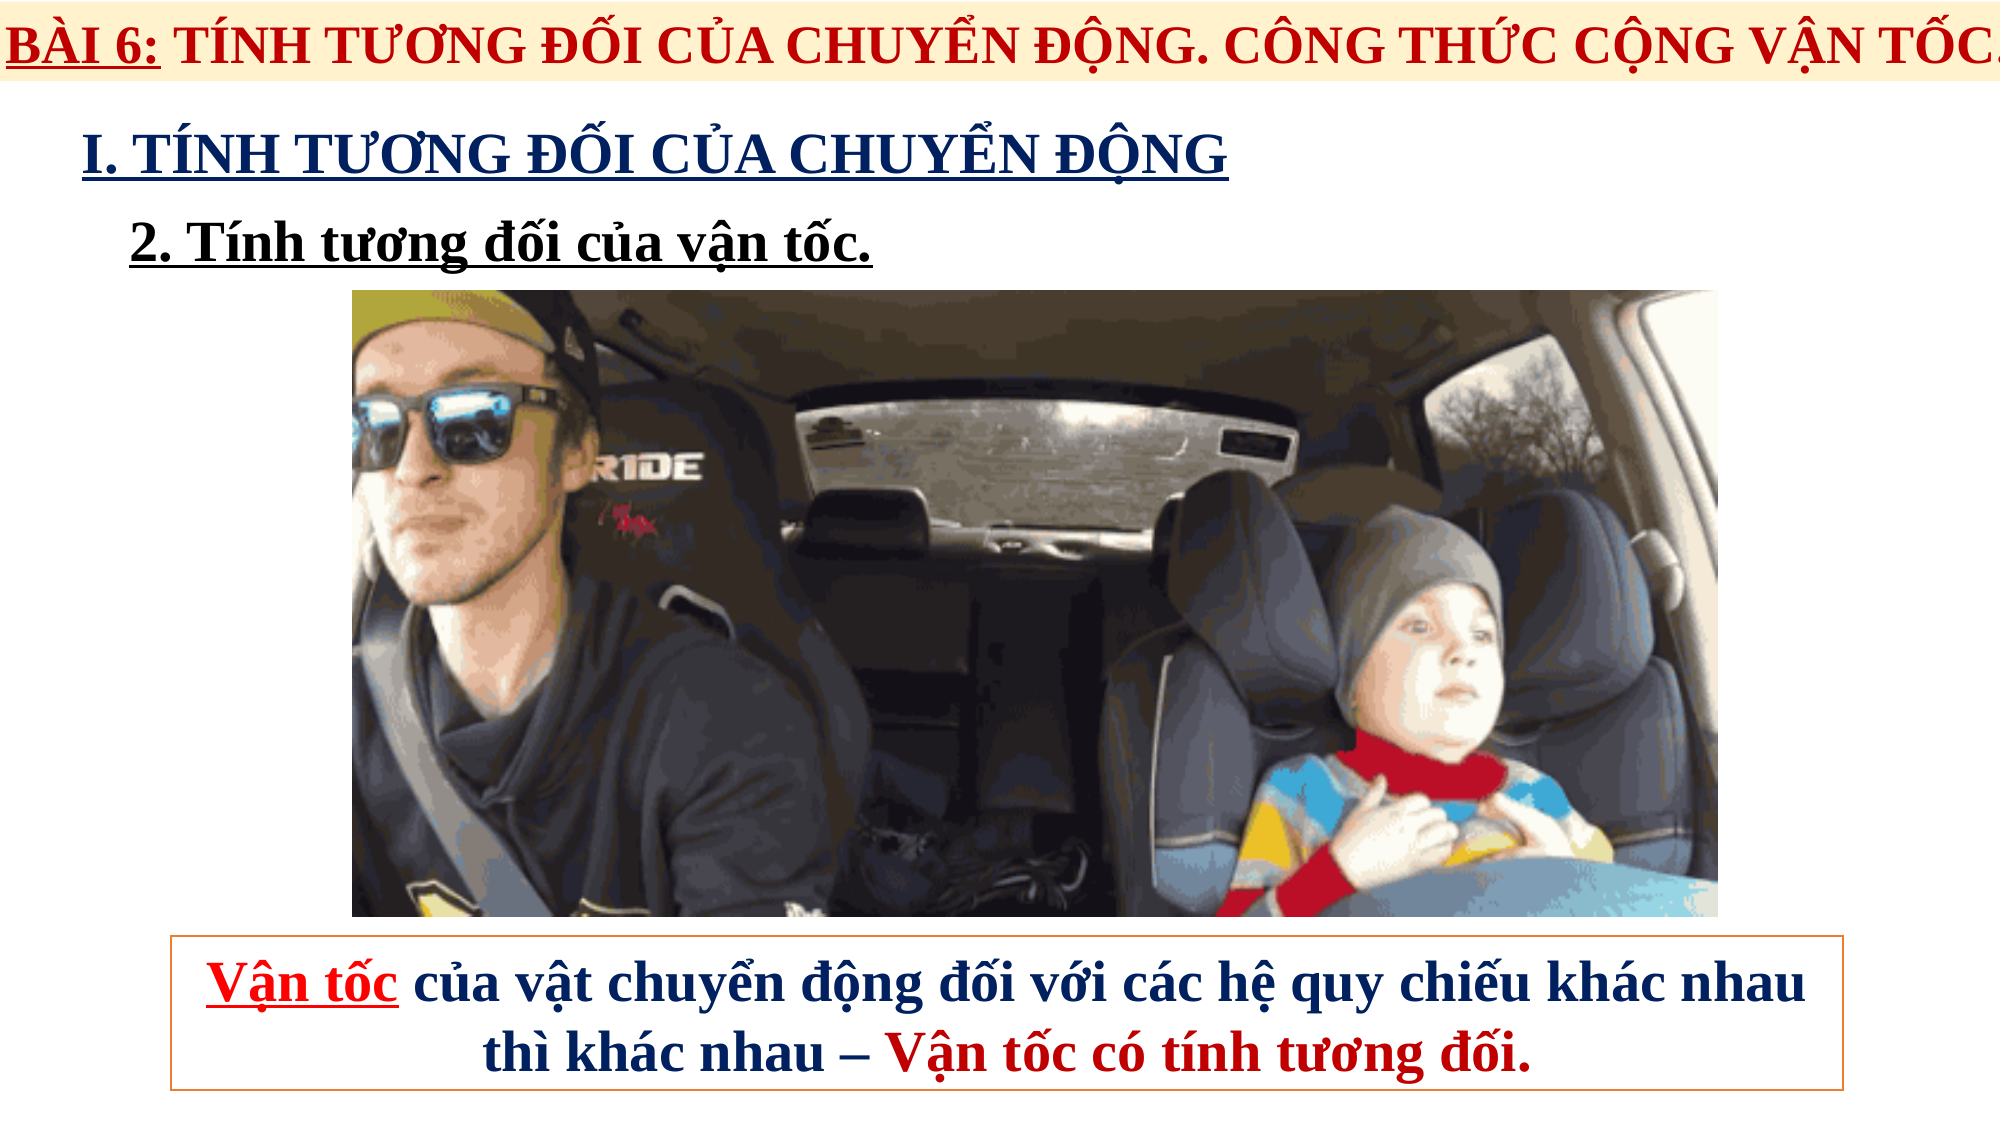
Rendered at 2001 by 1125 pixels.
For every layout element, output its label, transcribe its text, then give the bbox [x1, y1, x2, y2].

text_box I. TÍNH TƯƠNG ĐỐI CỦA CHUYỂN ĐỘNG [66, 108, 1259, 193]
picture [352, 290, 1718, 917]
text_box BÀI 6: TÍNH TƯƠNG ĐỐI CỦA CHUYỂN ĐỘNG. CÔNG THỨC CỘNG VẬN TỐC. [0, 1, 2000, 82]
text_box Vận tốc của vật chuyển động đối với các hệ quy chiếu khác nhau thì khác nhau – Vận tốc có tính tương đối. [170, 935, 1844, 1091]
text_box 2. Tính tương đối của vận tốc. [114, 196, 888, 281]
